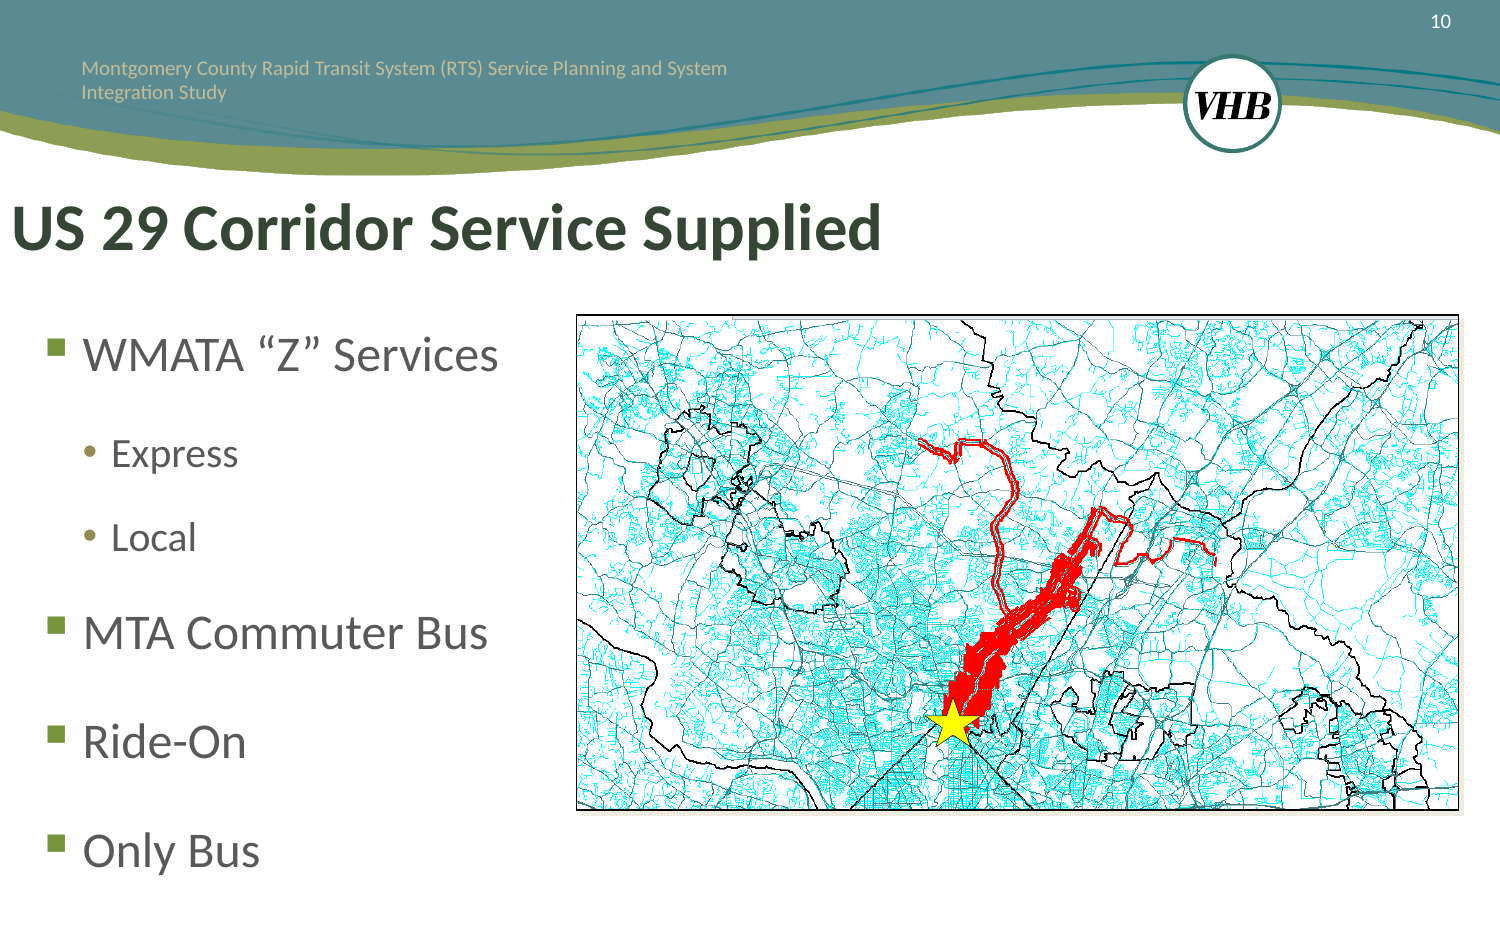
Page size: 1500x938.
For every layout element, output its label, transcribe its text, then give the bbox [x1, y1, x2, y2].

list WMATA “Z” Services Express Local MTA Commuter Bus Ride-On Only Bus [30, 284, 565, 889]
picture [0, 0, 1500, 938]
text_box 10 [1415, 0, 1500, 40]
title US 29 Corridor Service Supplied [11, 164, 1404, 265]
